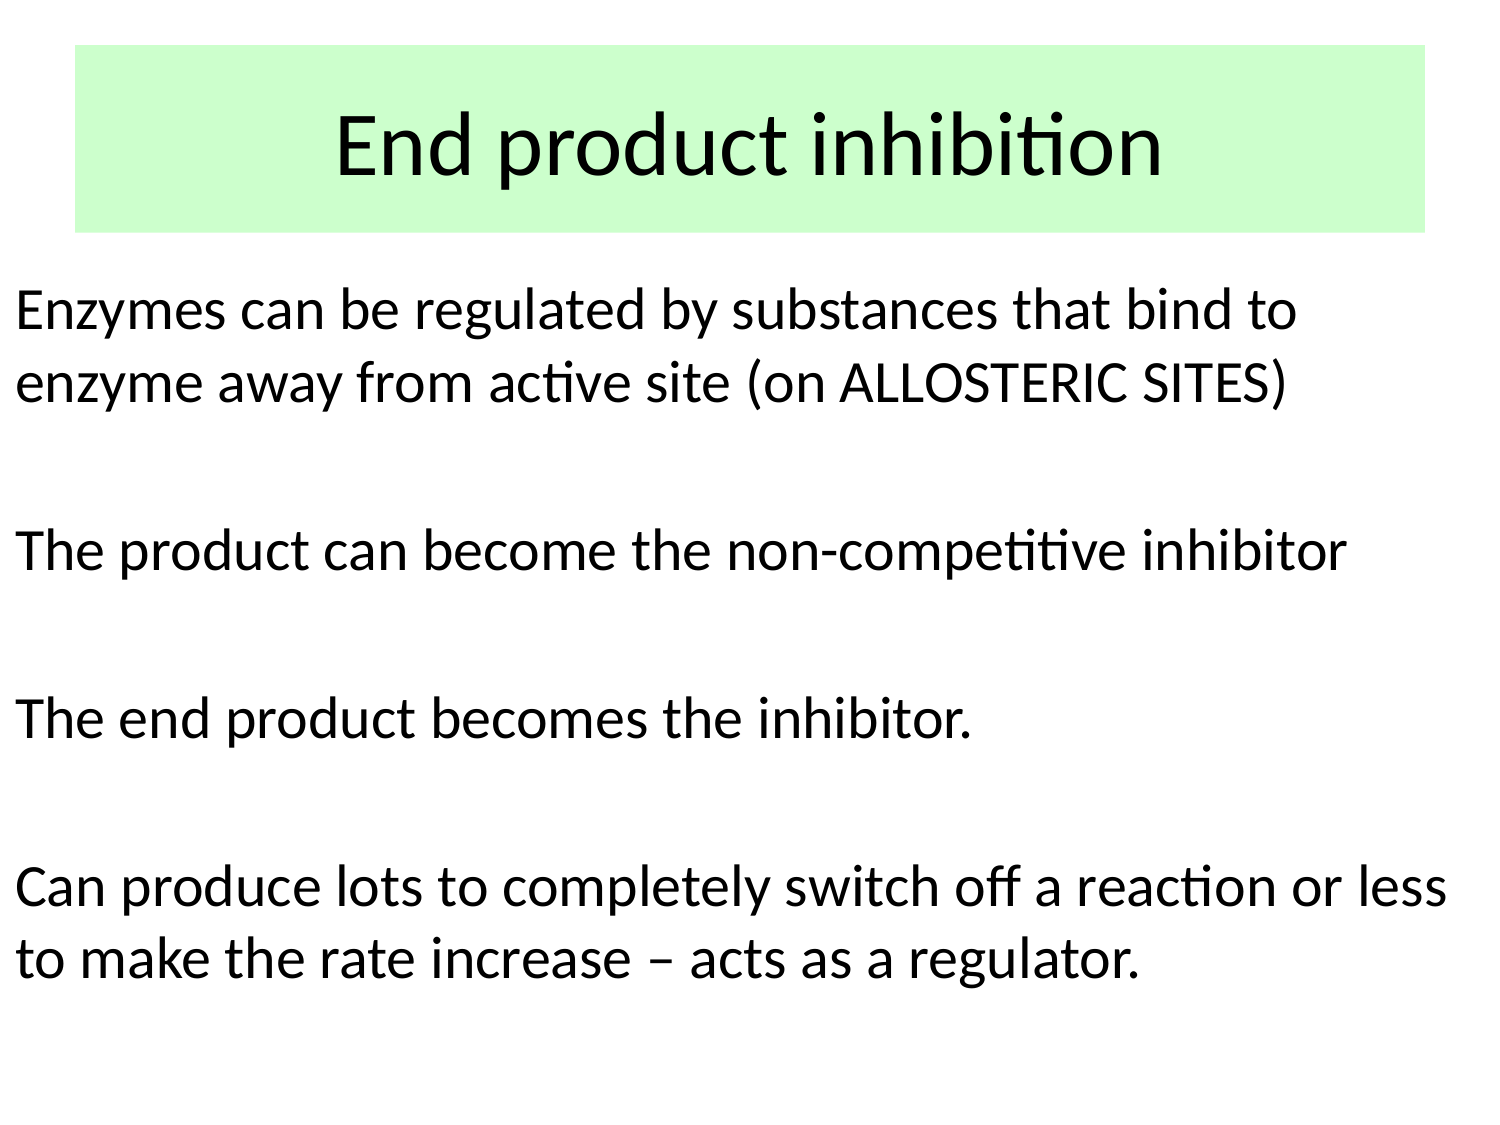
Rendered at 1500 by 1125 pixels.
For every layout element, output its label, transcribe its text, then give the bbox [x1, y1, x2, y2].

list Enzymes can be regulated by substances that bind to enzyme away from active site (on ALLOSTERIC SITES) The product can become the non-competitive inhibitor The end product becomes the inhibitor. Can produce lots to completely switch off a reaction or less to make the rate increase – acts as a regulator. [0, 262, 1500, 1005]
title End product inhibition [75, 45, 1425, 233]
